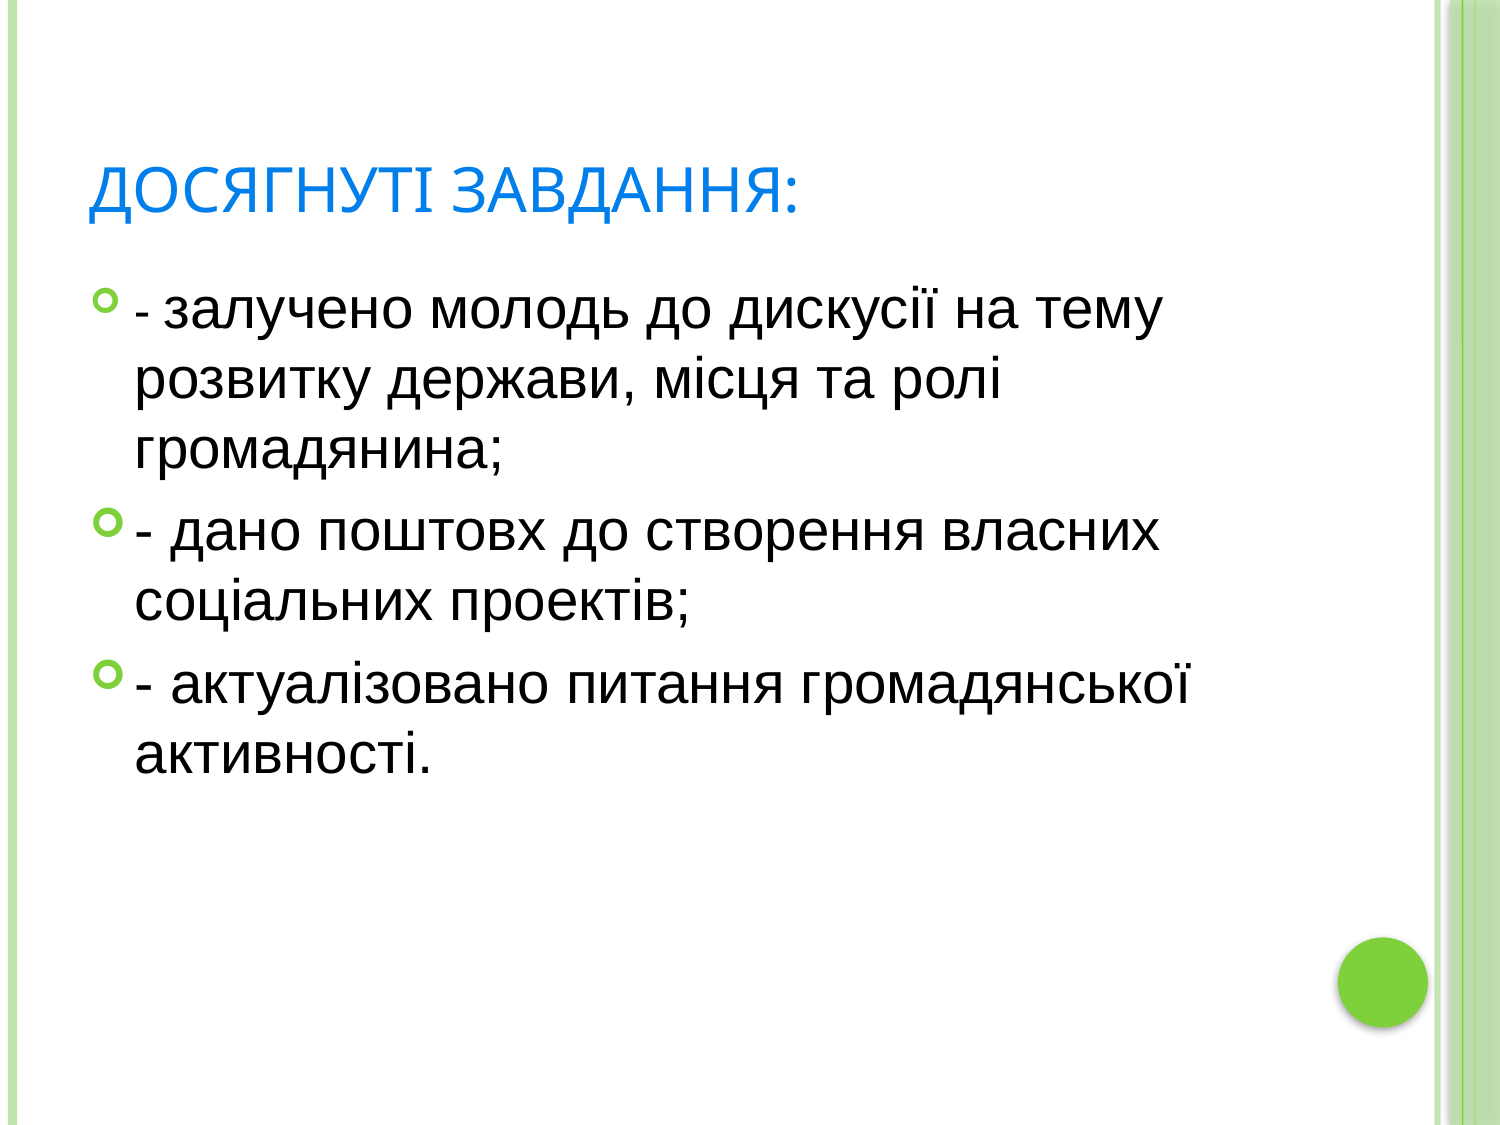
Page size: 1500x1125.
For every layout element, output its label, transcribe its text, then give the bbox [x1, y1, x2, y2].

title Досягнуті завдання: [75, 45, 1300, 233]
list - залучено молодь до дискусії на тему розвитку держави, місця та ролі громадянина; - дано поштовх до створення власних соціальних проектів; - актуалізовано питання громадянської активності. [75, 262, 1300, 1062]
